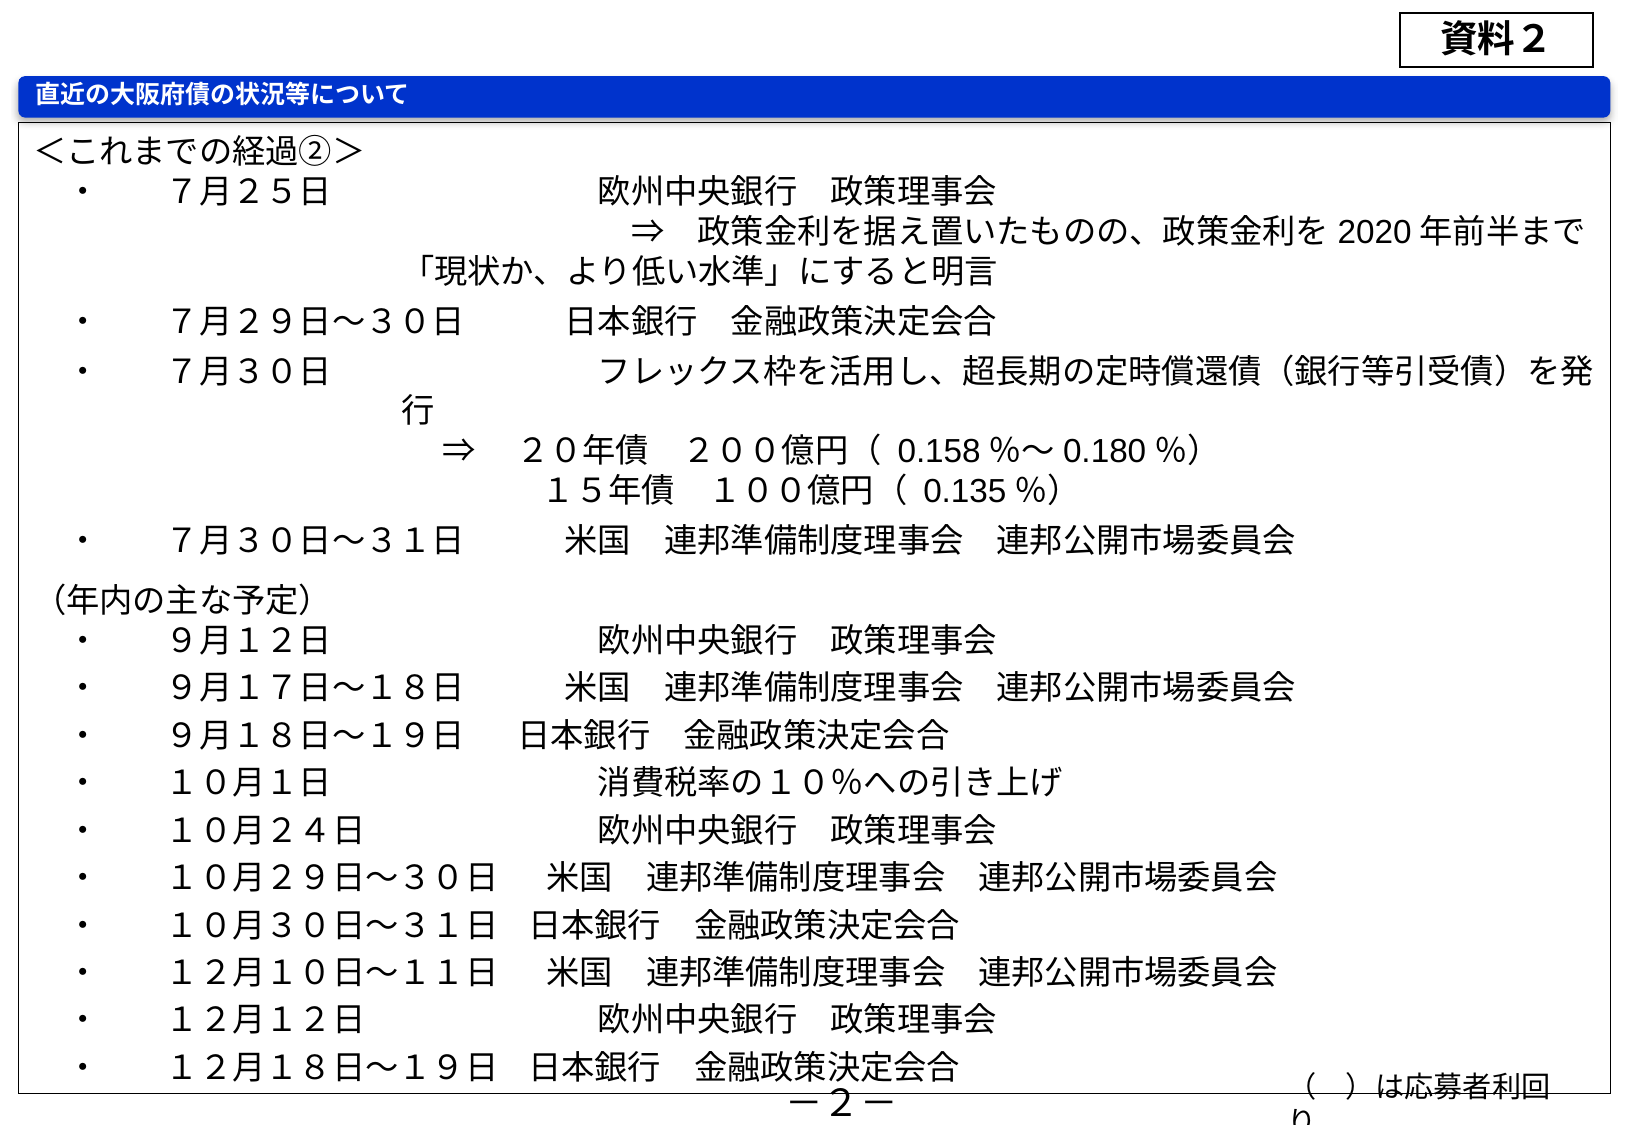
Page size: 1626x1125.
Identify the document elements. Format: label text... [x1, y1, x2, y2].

text_box 資料２ [1399, 13, 1594, 68]
text_box 直近の大阪府債の状況等について [16, 73, 1613, 120]
text_box （ ）は応募者利回り [1272, 1061, 1566, 1125]
text_box ＜これまでの経過②＞ ・ ７月２５日 欧州中央銀行 政策理事会 ⇒ 政策金利を据え置いたものの、政策金利を2020年前半まで 「現状か、より低い水準」にすると明言 ・ ７月２９日～３０日 日本銀行 金融政策決定会合 ・ ７月３０日 フレックス枠を活用し、超長期の定時償還債（銀行等引受債）を発行 ⇒ ２０年債 ２００億円（ 0.158％～0.180％） １５年債 １００億円（ 0.135％） ・ ７月３０日～３１日 米国 連邦準備制度理事会 連邦公開市場委員会 （年内の主な予定） ・ ９月１２日 欧州中央銀行 政策理事会 ・ ９月１７日～１８日 米国 連邦準備制度理事会 連邦公開市場委員会 ・ ９月１８日～１９日 日本銀行 金融政策決定会合 ・ １０月１日 消費税率の１０％への引き上げ ・ １０月２４日 欧州中央銀行 政策理事会 ・ １０月２９日～３０日 米国 連邦準備制度理事会 連邦公開市場委員会 ・ １０月３０日～３１日 日本銀行 金融政策決定会合 ・ １２月１０日～１１日 米国 連邦準備制度理事会 連邦公開市場委員会 ・ １２月１２日 欧州中央銀行 政策理事会 ・ １２月１８日～１９日 日本銀行 金融政策決定会合 [18, 122, 1611, 1094]
text_box －２－ [770, 1094, 915, 1125]
